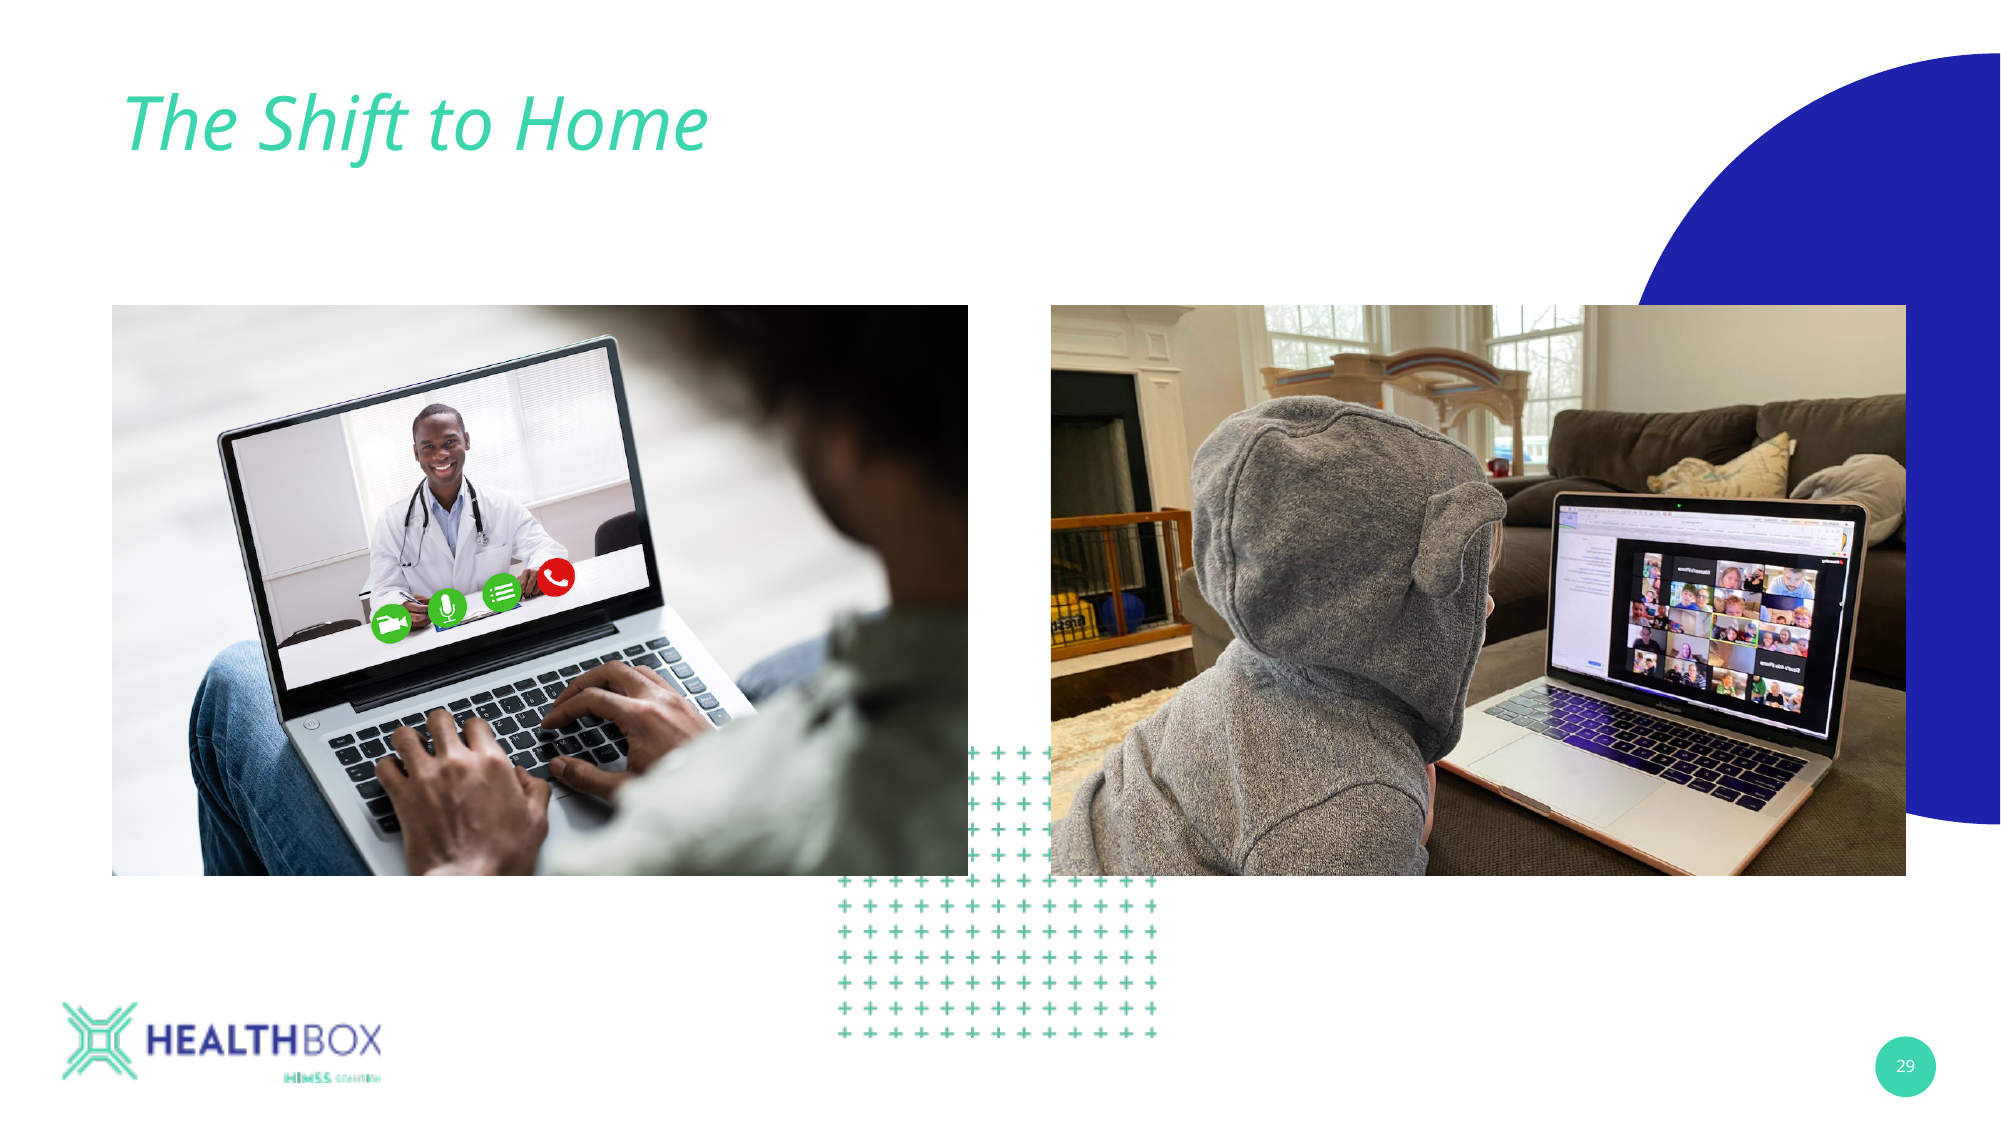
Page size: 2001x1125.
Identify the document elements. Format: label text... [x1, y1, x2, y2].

text_box The Shift to Home [105, 89, 1719, 149]
picture [112, 305, 968, 876]
slide_number 29 [1863, 1048, 1948, 1086]
picture [1050, 305, 1906, 876]
